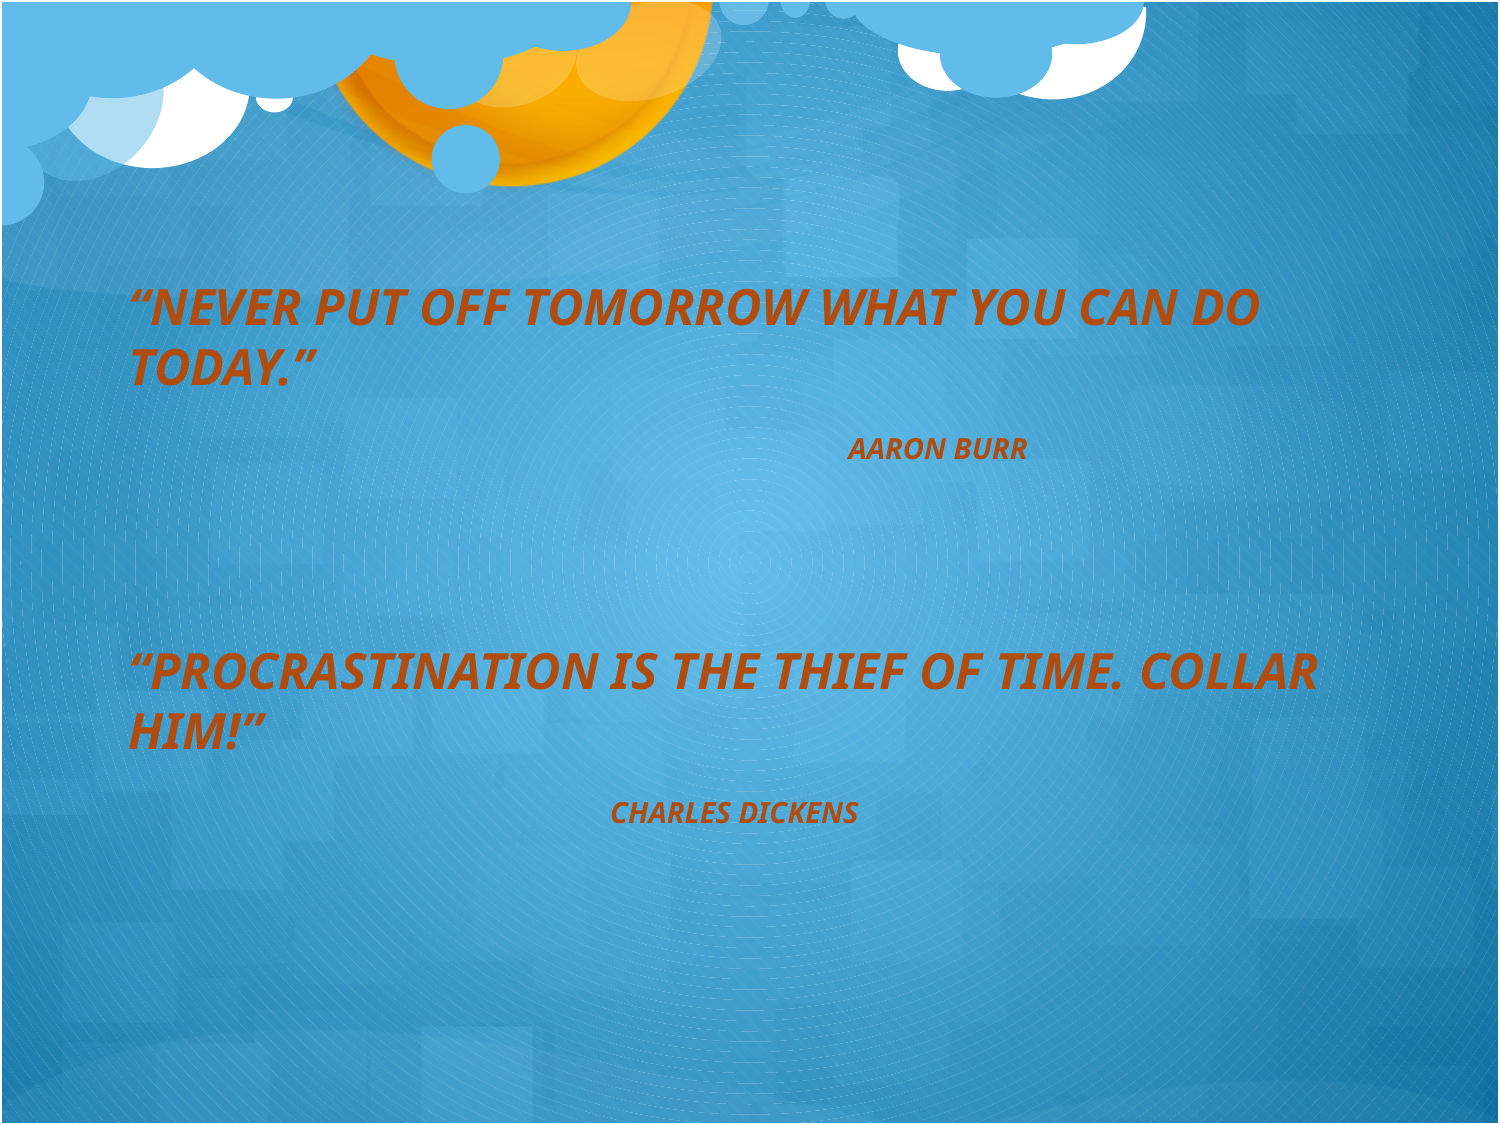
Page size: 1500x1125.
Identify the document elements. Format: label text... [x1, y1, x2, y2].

text_box “NEVER PUT OFF TOMORROW WHAT YOU CAN DO TODAY.” AARON BURR “PROCRASTINATION IS THE THIEF OF TIME. COLLAR HIM!” CHARLES DICKENS [113, 267, 1356, 838]
picture [2, 2, 1498, 1123]
